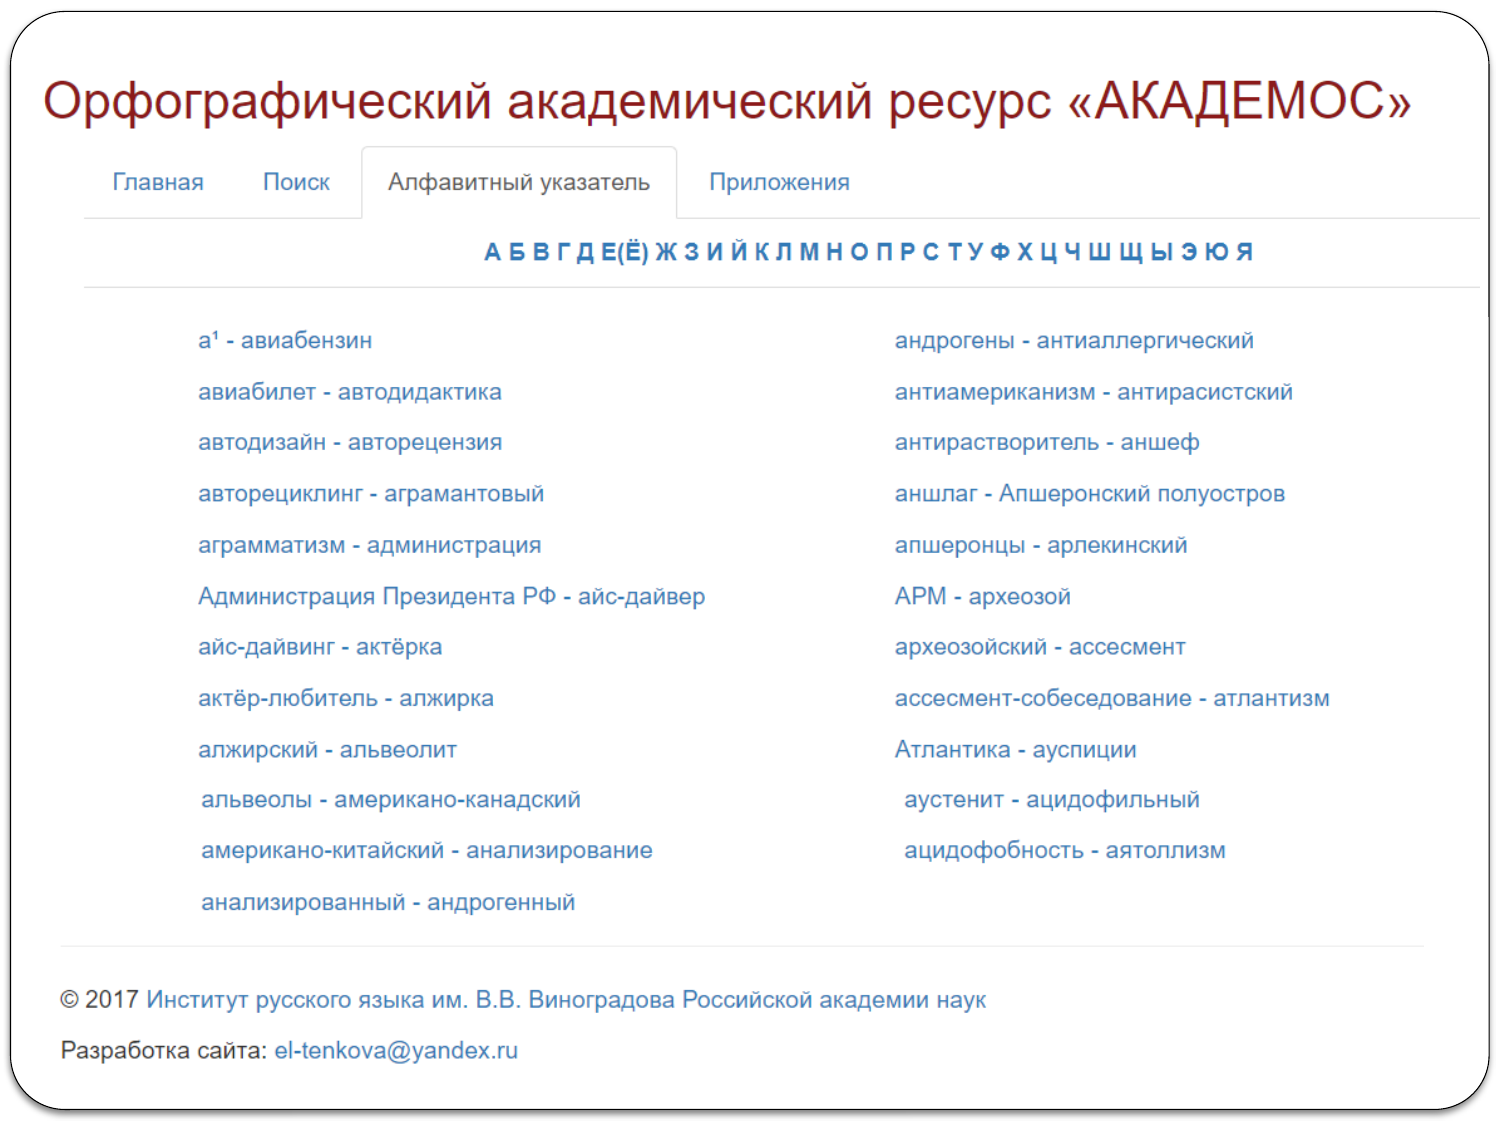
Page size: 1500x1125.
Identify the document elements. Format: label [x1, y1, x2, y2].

picture [29, 42, 1481, 1084]
